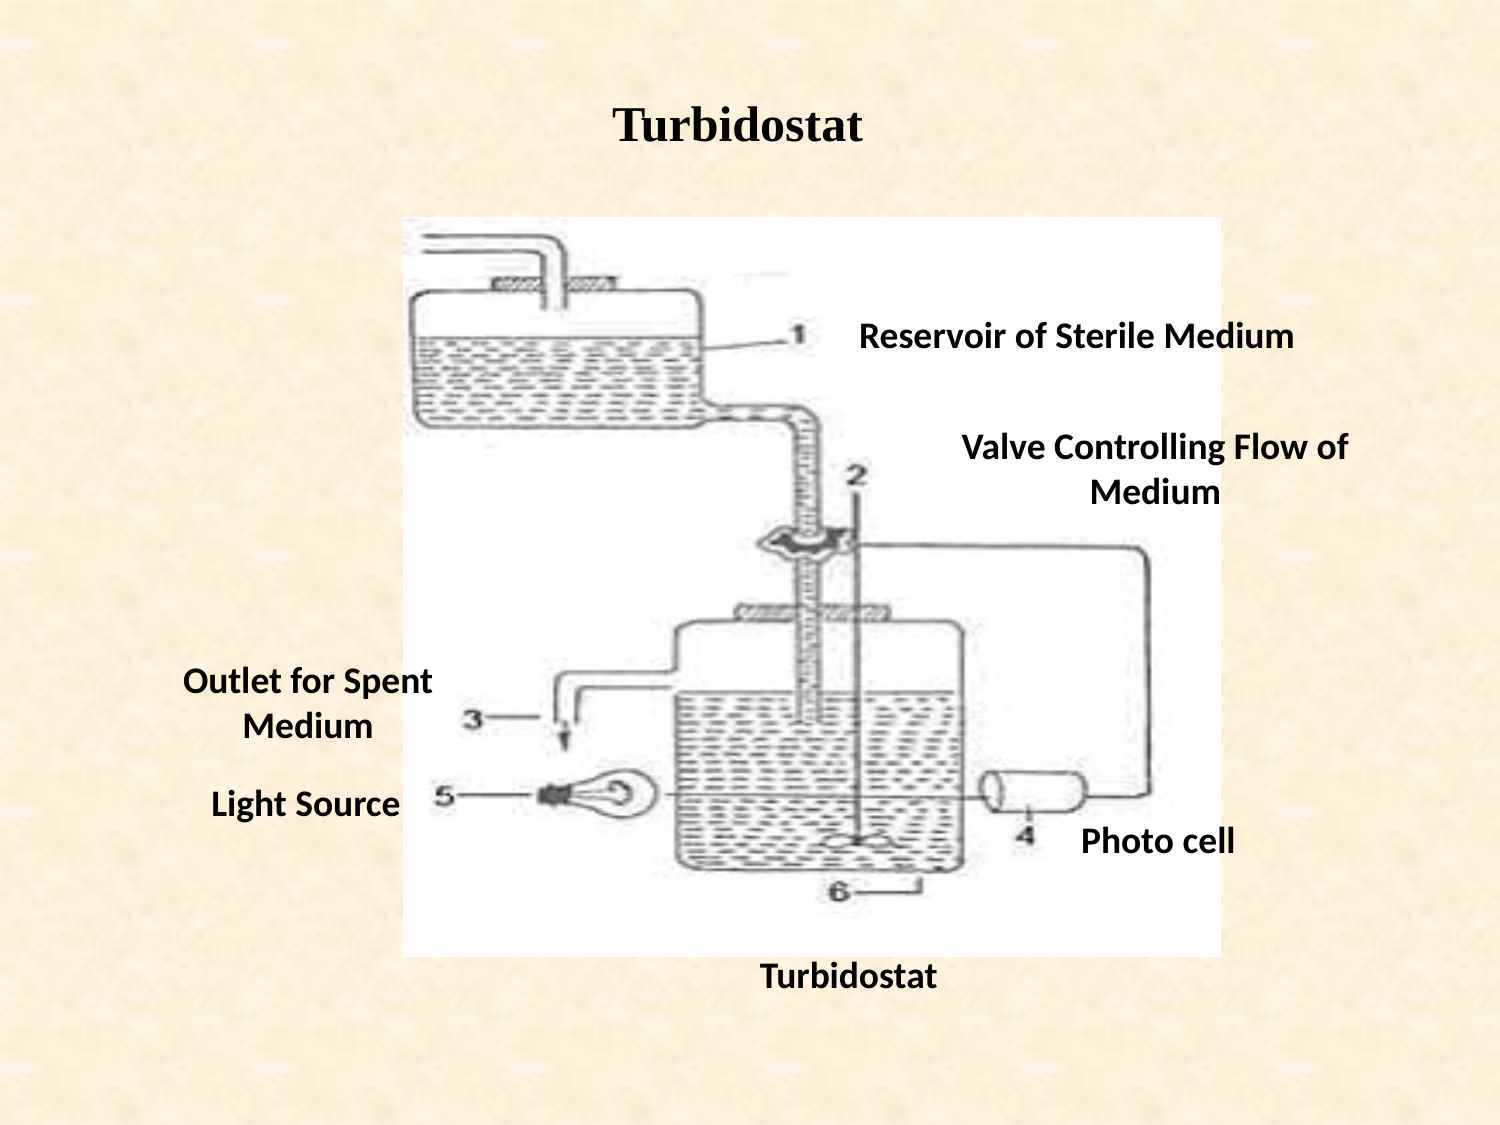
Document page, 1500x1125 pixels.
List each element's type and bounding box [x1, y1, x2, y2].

picture [0, 0, 1500, 1125]
text_box [105, 81, 1430, 1009]
